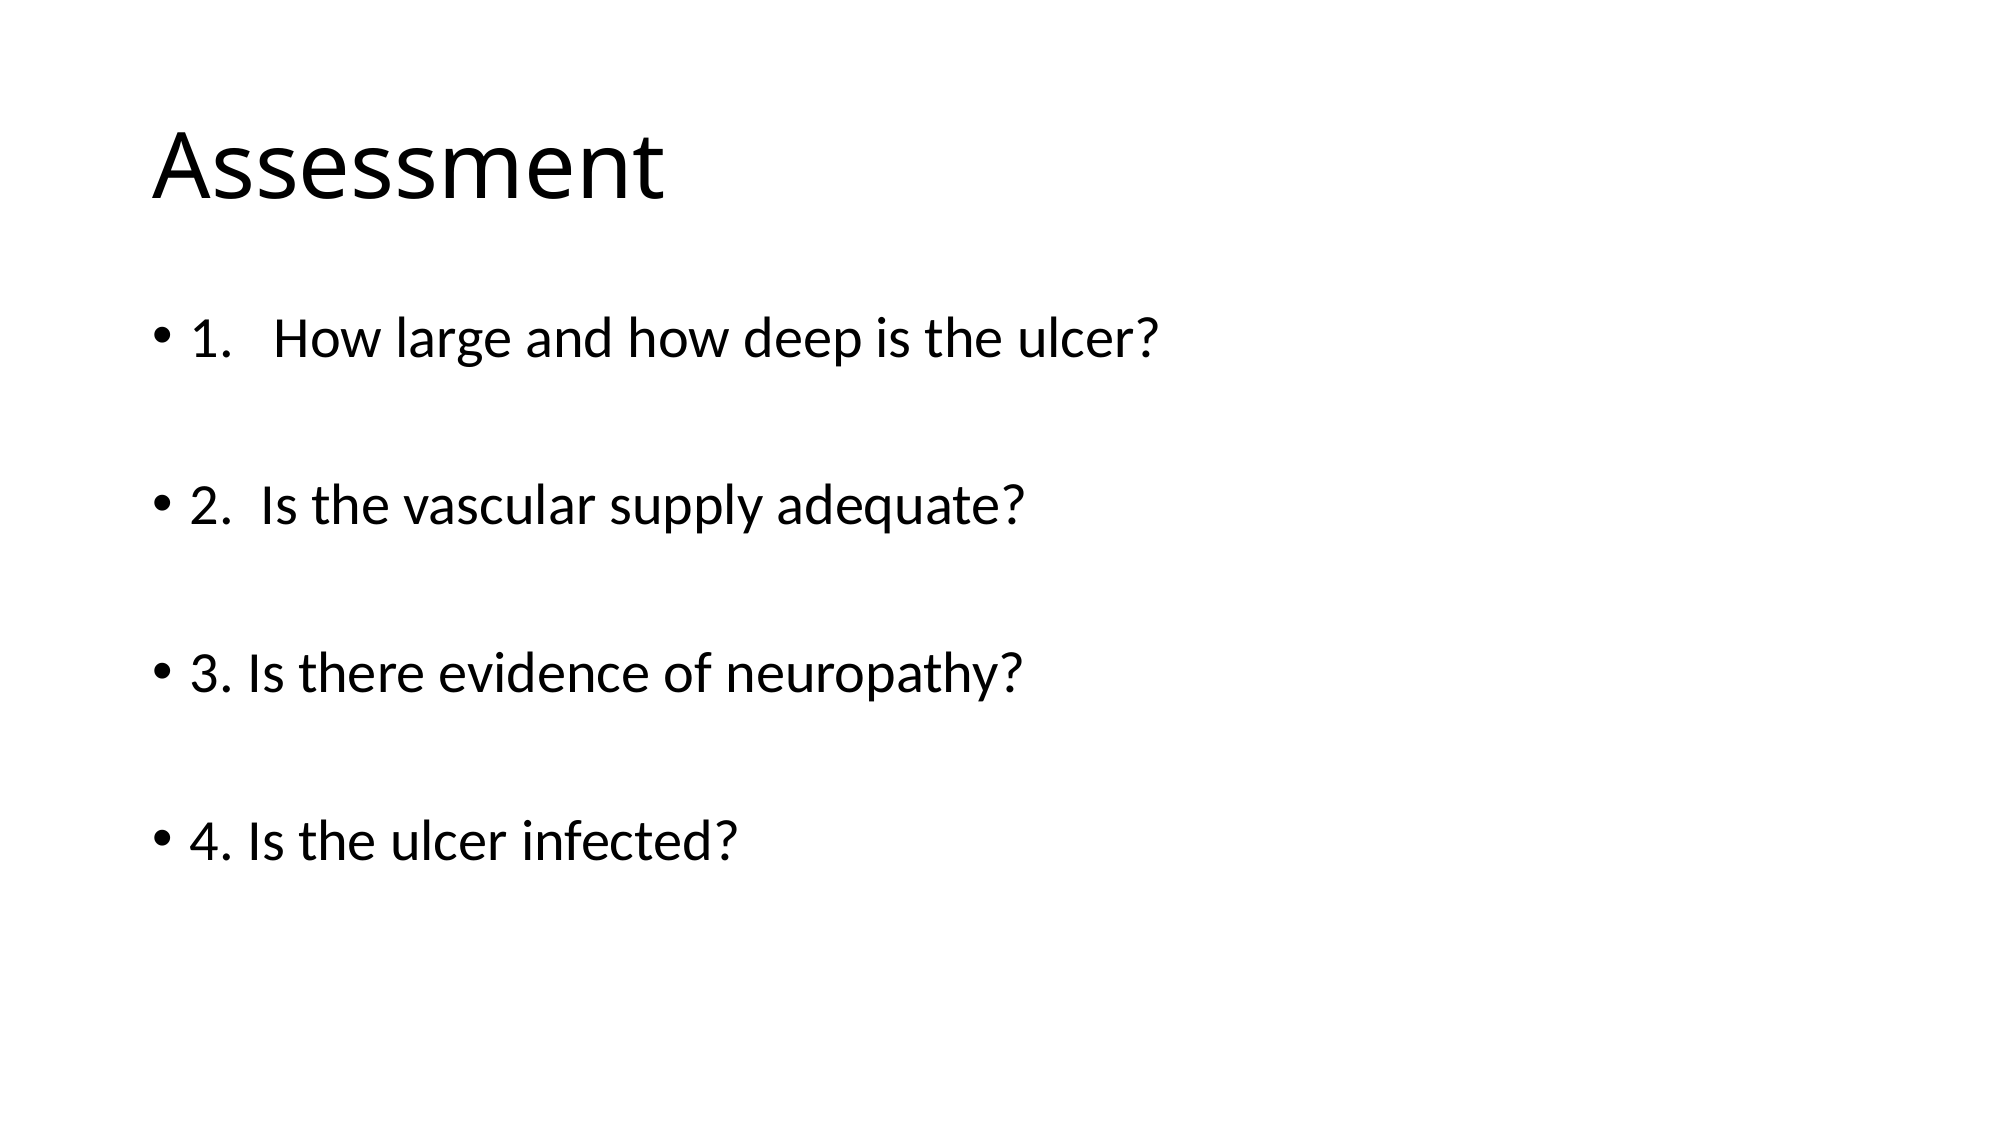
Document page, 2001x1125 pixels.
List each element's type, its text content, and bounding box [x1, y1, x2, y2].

list 1. How large and how deep is the ulcer? 2. Is the vascular supply adequate? 3. Is there evidence of neuropathy? 4. Is the ulcer infected? [137, 299, 1863, 1014]
title Assessment [137, 59, 1863, 278]
